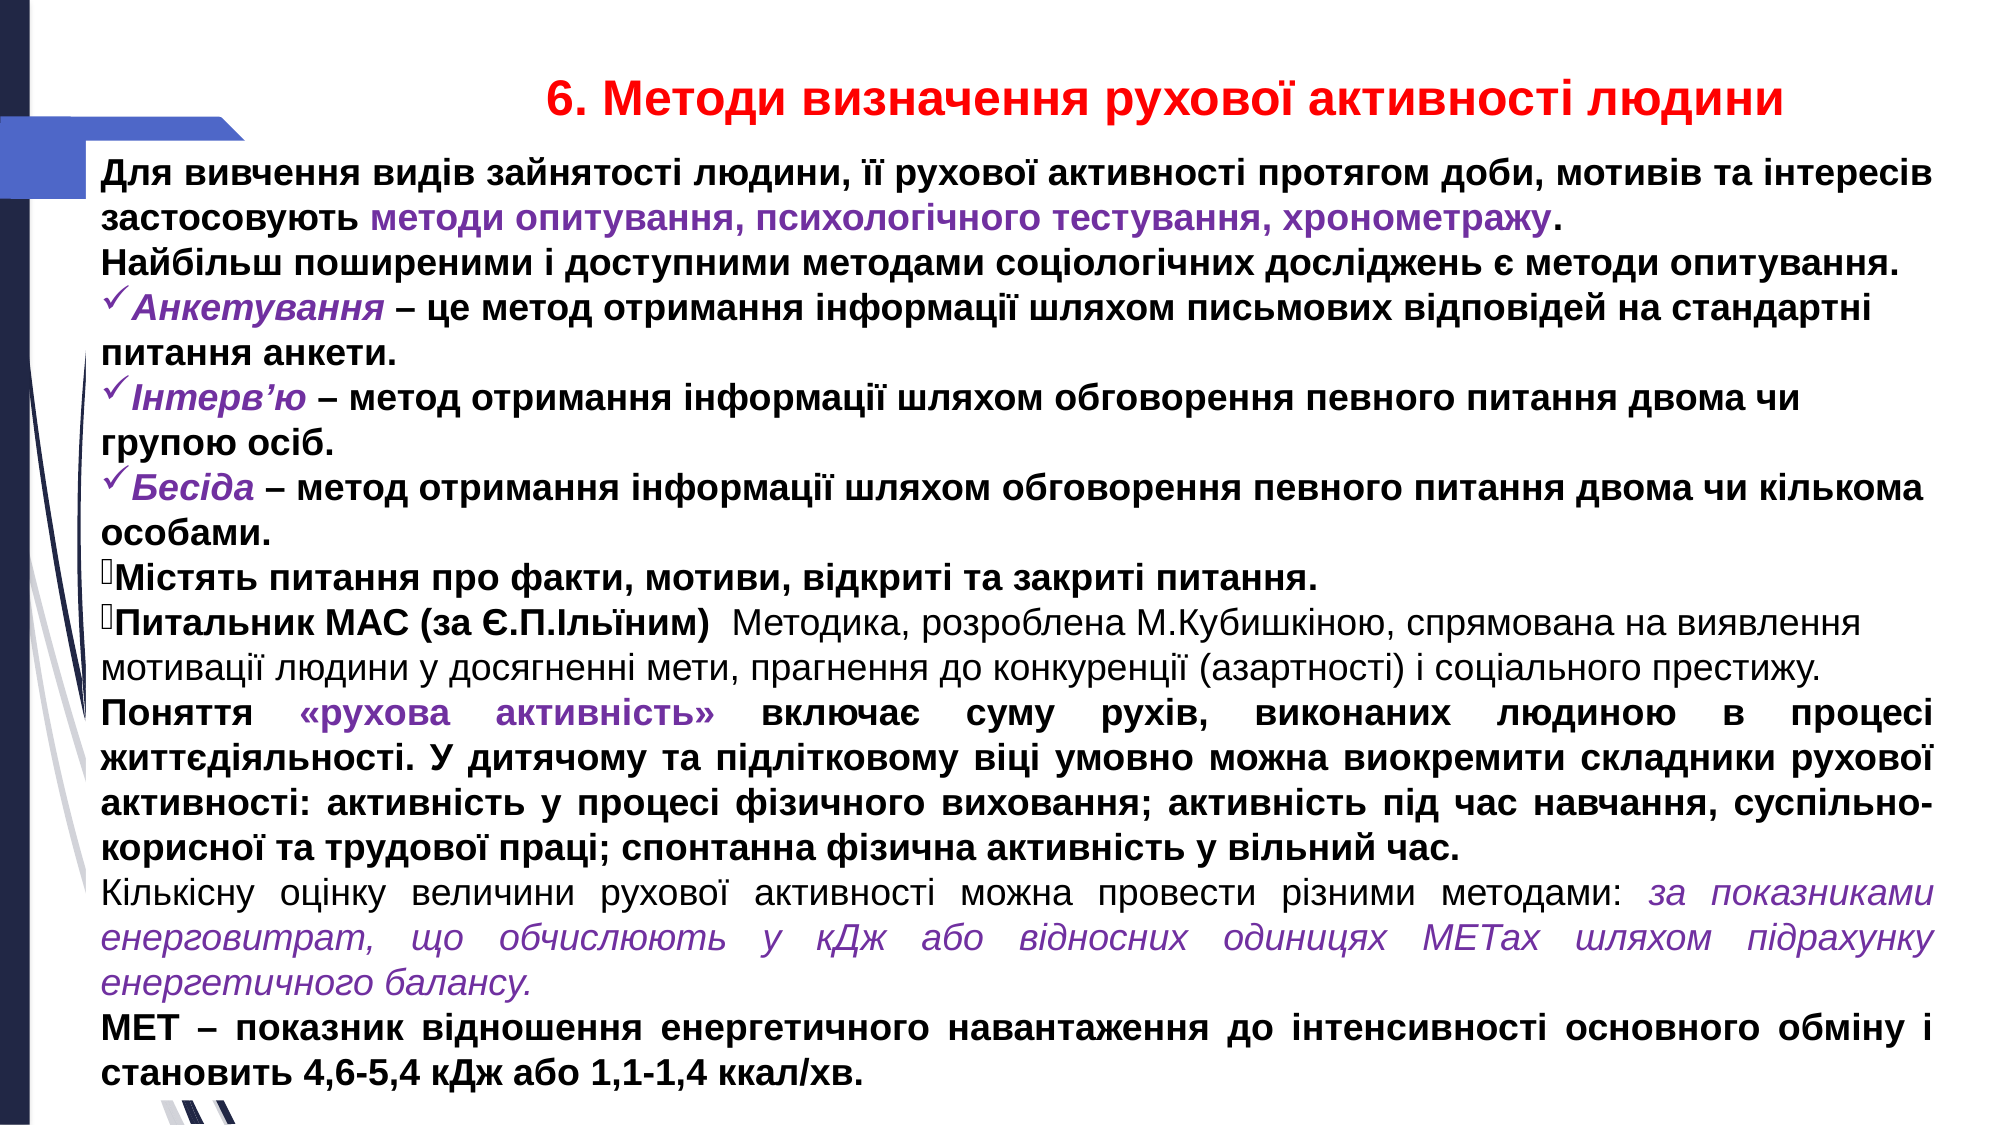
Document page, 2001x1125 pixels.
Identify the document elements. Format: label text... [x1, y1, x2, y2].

text_box 6. Методи визначення рухової активності людини [531, 58, 1801, 134]
text_box Для вивчення видів зайнятості людини, її рухової активності протягом доби, мотивів та інтересів застосовують методи опитування, психологічного тестування, хронометражу. Найбільш поширеними і доступними методами соціологічних досліджень є методи опитування. Анкетування – це метод отримання інформації шляхом письмових відповідей на стандартні питання анкети. Інтерв’ю – метод отримання інформації шляхом обговорення певного питання двома чи групою осіб. Бесіда – метод отримання інформації шляхом обговорення певного питання двома чи кількома особами. Містять питання про факти, мотиви, відкриті та закриті питання. Питальник МАС (за Є.П.Ільїним) Методика, розроблена М.Кубишкіною, спрямована на виявлення мотивації людини у досягненні мети, прагнення до конкуренції (азартності) і соціального престижу. Поняття «рухова активність» включає суму рухів, виконаних людиною в процесі життєдіяльності. У дитячому та підлітковому віці умовно можна виокремити складники рухової активності: активність у процесі фізичного виховання; активність під час навчання, суспільно-корисної та трудової праці; спонтанна фізична активність у вільний час. Кількісну оцінку величини рухової активності можна провести різними методами: за показниками енерговитрат, що обчислюють у кДж або відносних одиницях МЕТах шляхом підрахунку енергетичного балансу. МЕТ – показник відношення енергетичного навантаження до інтенсивності основного обміну і становить 4,6-5,4 кДж або 1,1-1,4 ккал/хв. [85, 140, 1950, 1101]
